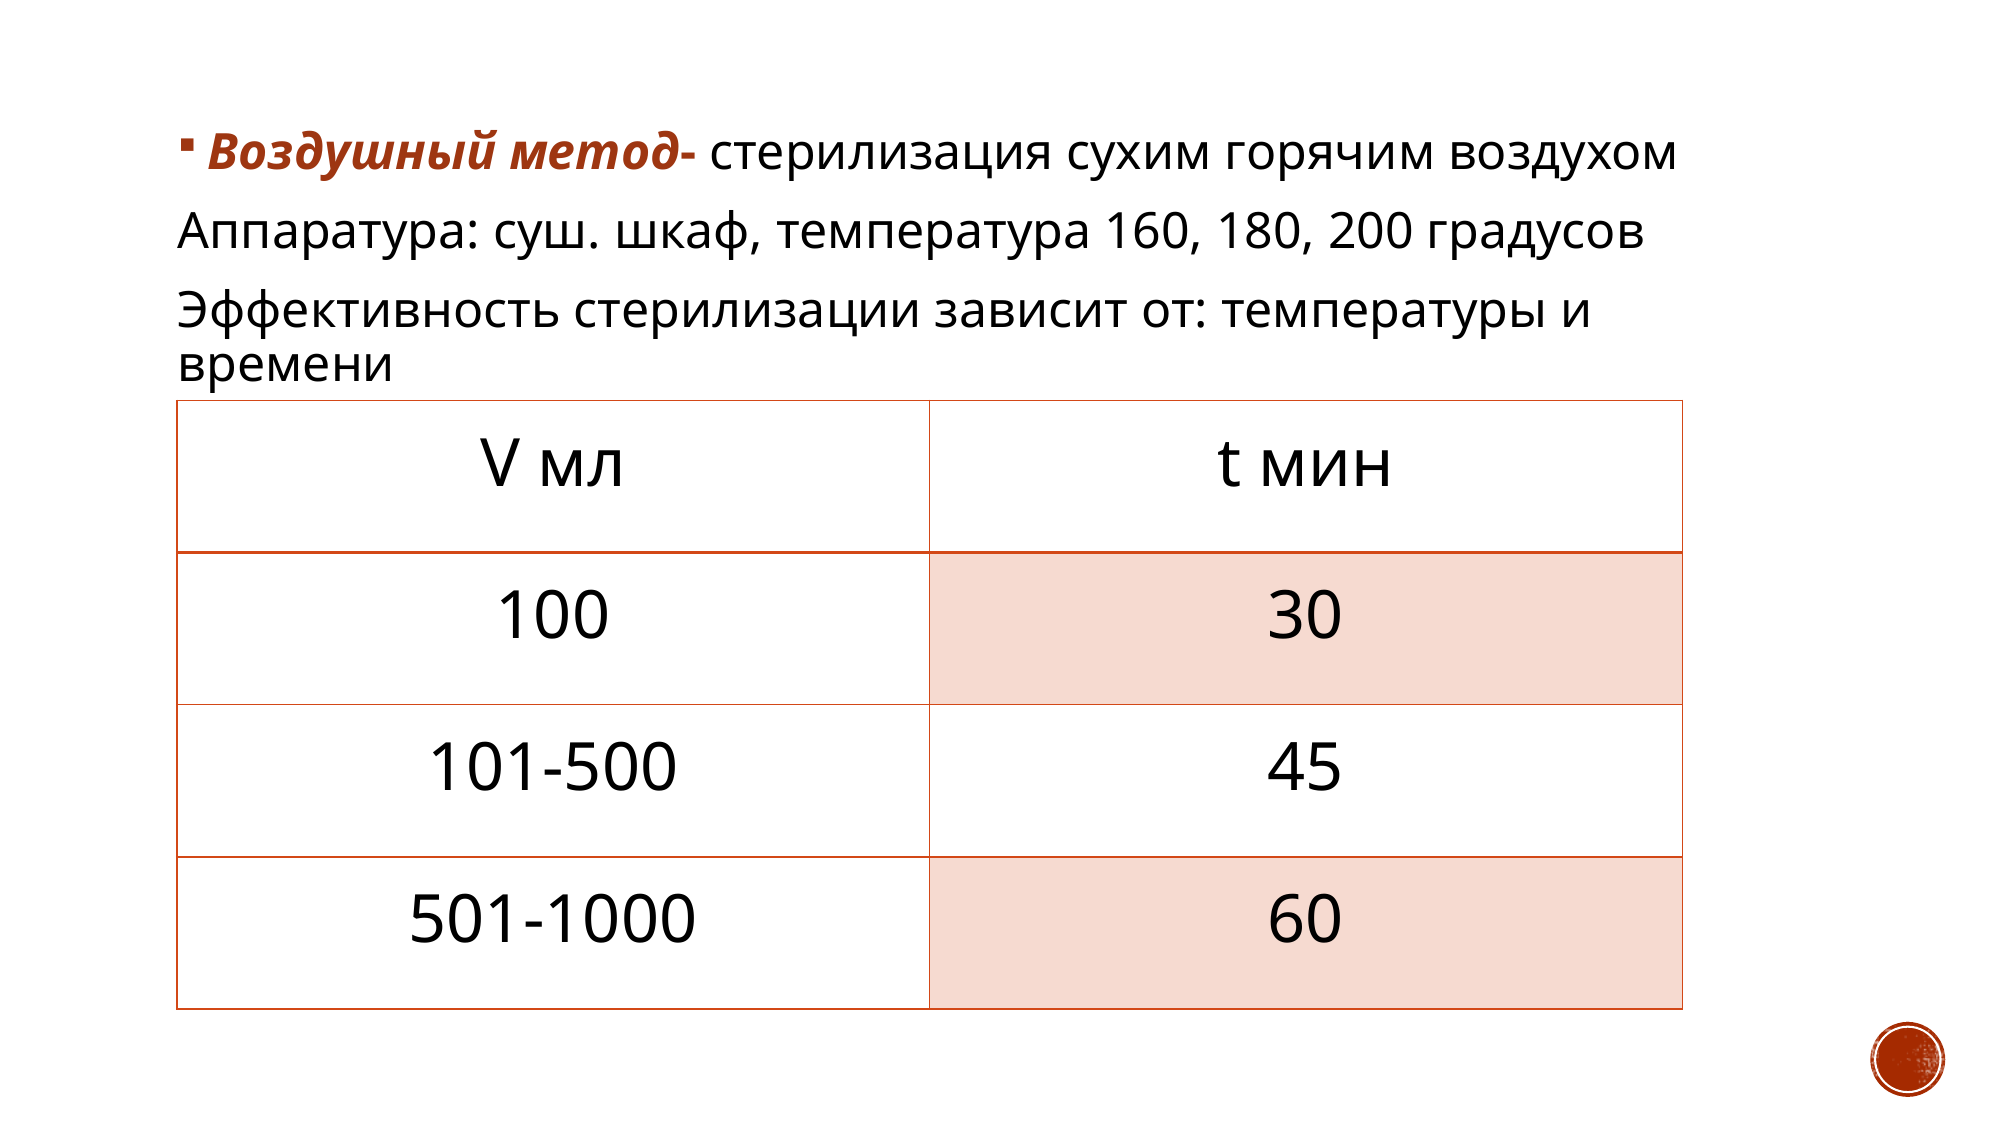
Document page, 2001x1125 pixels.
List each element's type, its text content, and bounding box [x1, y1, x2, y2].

table_cell 30 [930, 554, 1682, 704]
table_header V мл [178, 401, 929, 551]
list Воздушный метод- стерилизация сухим горячим воздухом Аппаратура: суш. шкаф, температура 160, 180, 200 градусов Эффективность стерилизации зависит от: температуры и времени [162, 118, 1813, 784]
table_header t мин [930, 401, 1682, 551]
table_cell 501-1000 [178, 858, 929, 1008]
table_cell 100 [178, 554, 929, 704]
table_cell 60 [930, 858, 1682, 1008]
table_cell 101-500 [178, 705, 929, 856]
table_cell 45 [930, 705, 1682, 856]
